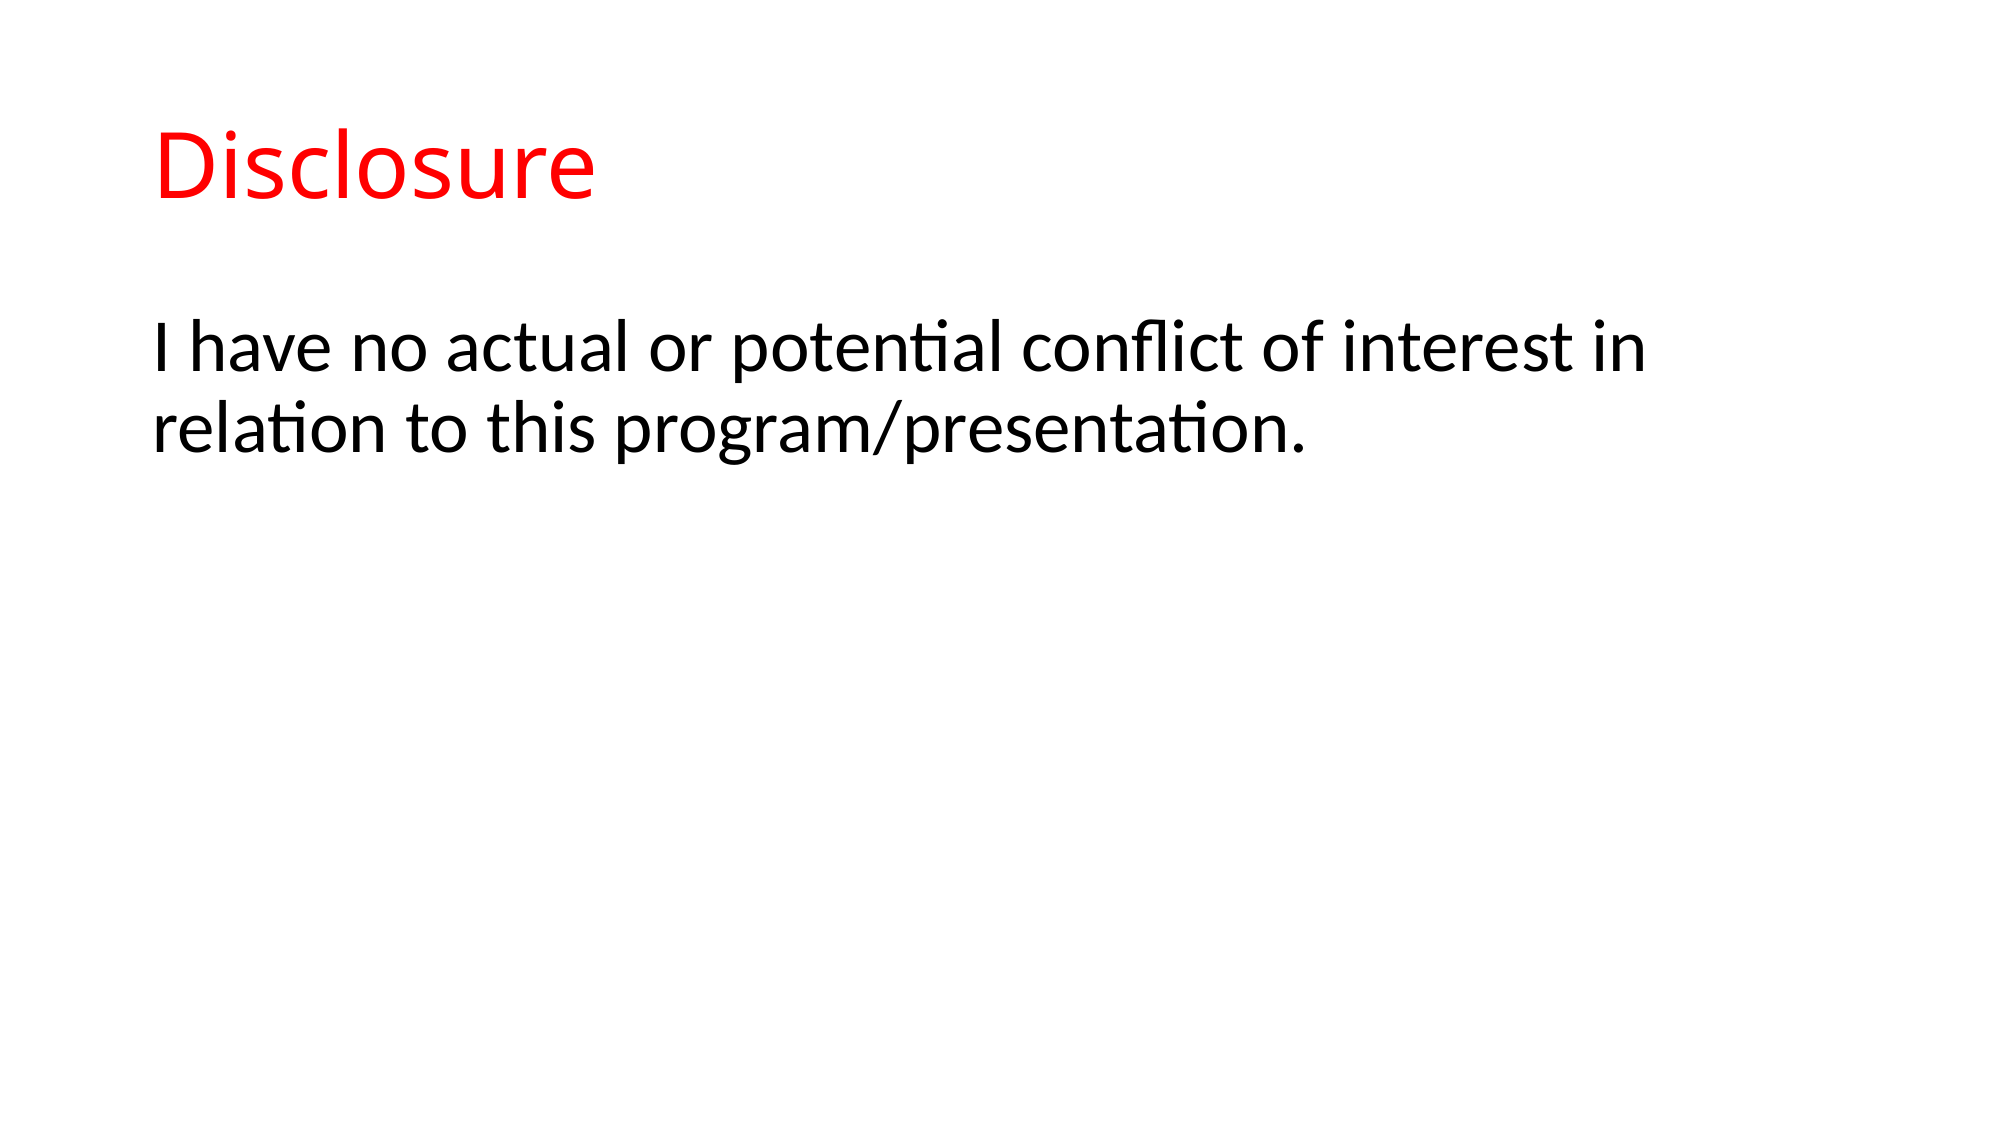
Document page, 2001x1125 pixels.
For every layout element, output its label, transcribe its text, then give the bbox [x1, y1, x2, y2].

list I have no actual or potential conflict of interest in relation to this program/presentation. [137, 299, 1863, 1014]
title Disclosure [137, 59, 1863, 278]
